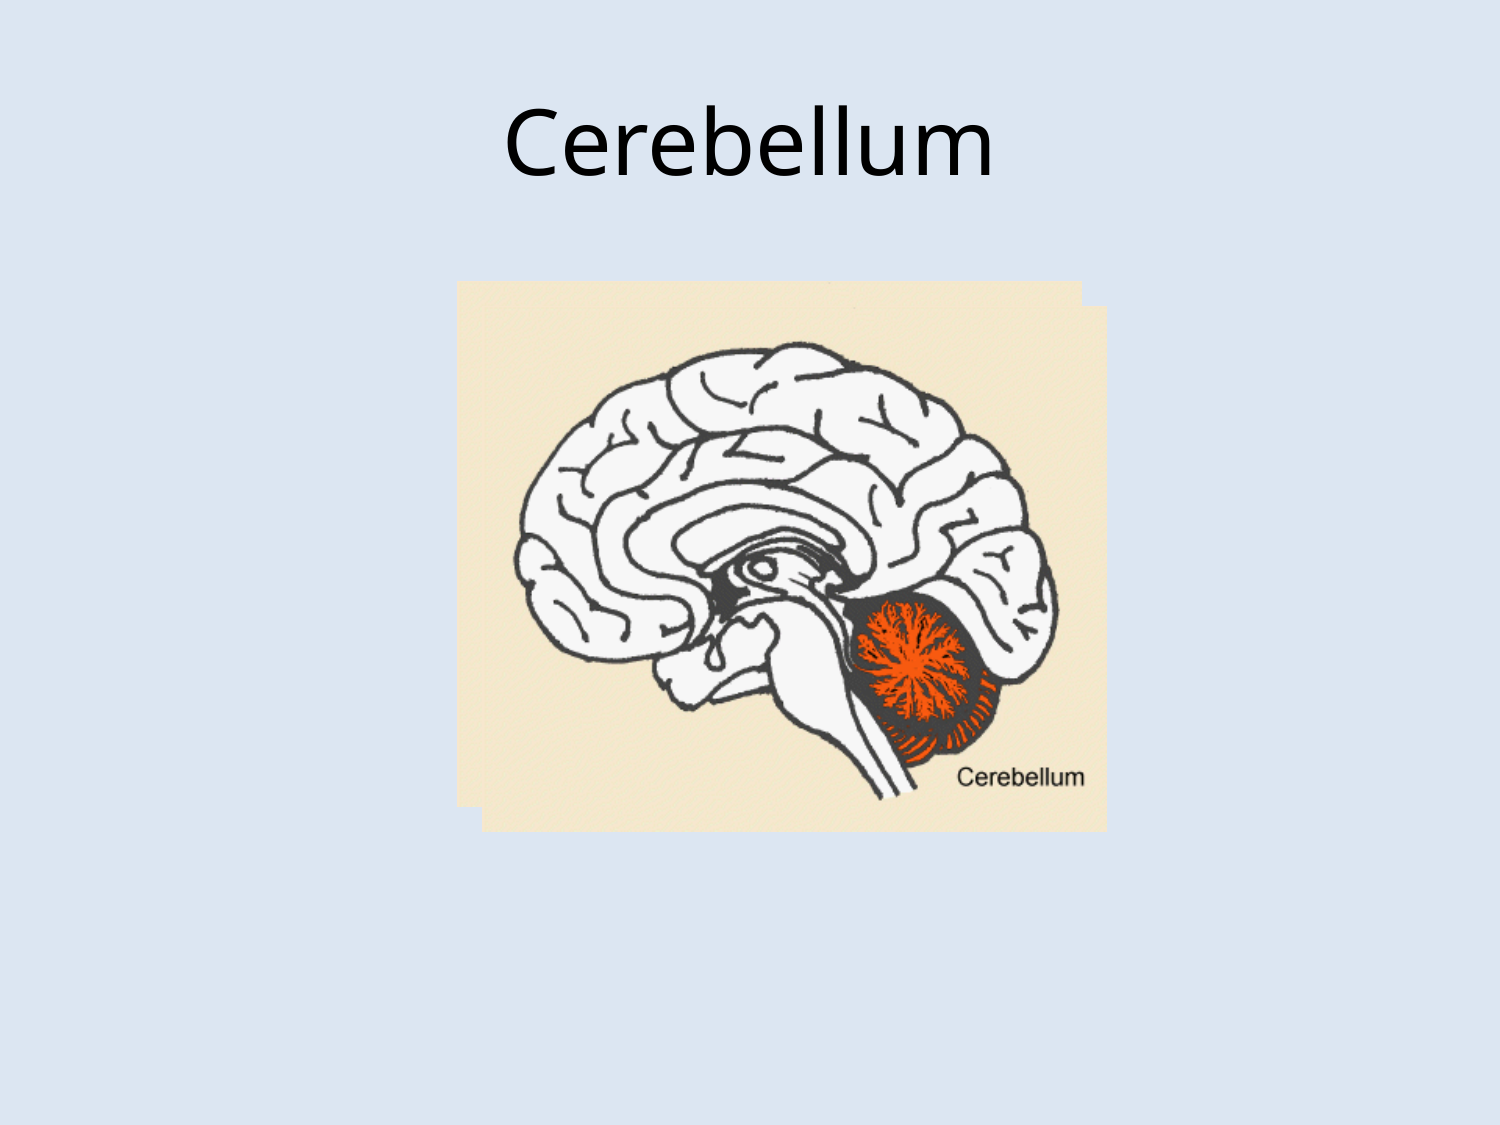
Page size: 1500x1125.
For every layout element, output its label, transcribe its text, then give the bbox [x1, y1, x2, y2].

title Cerebellum [75, 45, 1425, 233]
picture [456, 280, 1108, 832]
